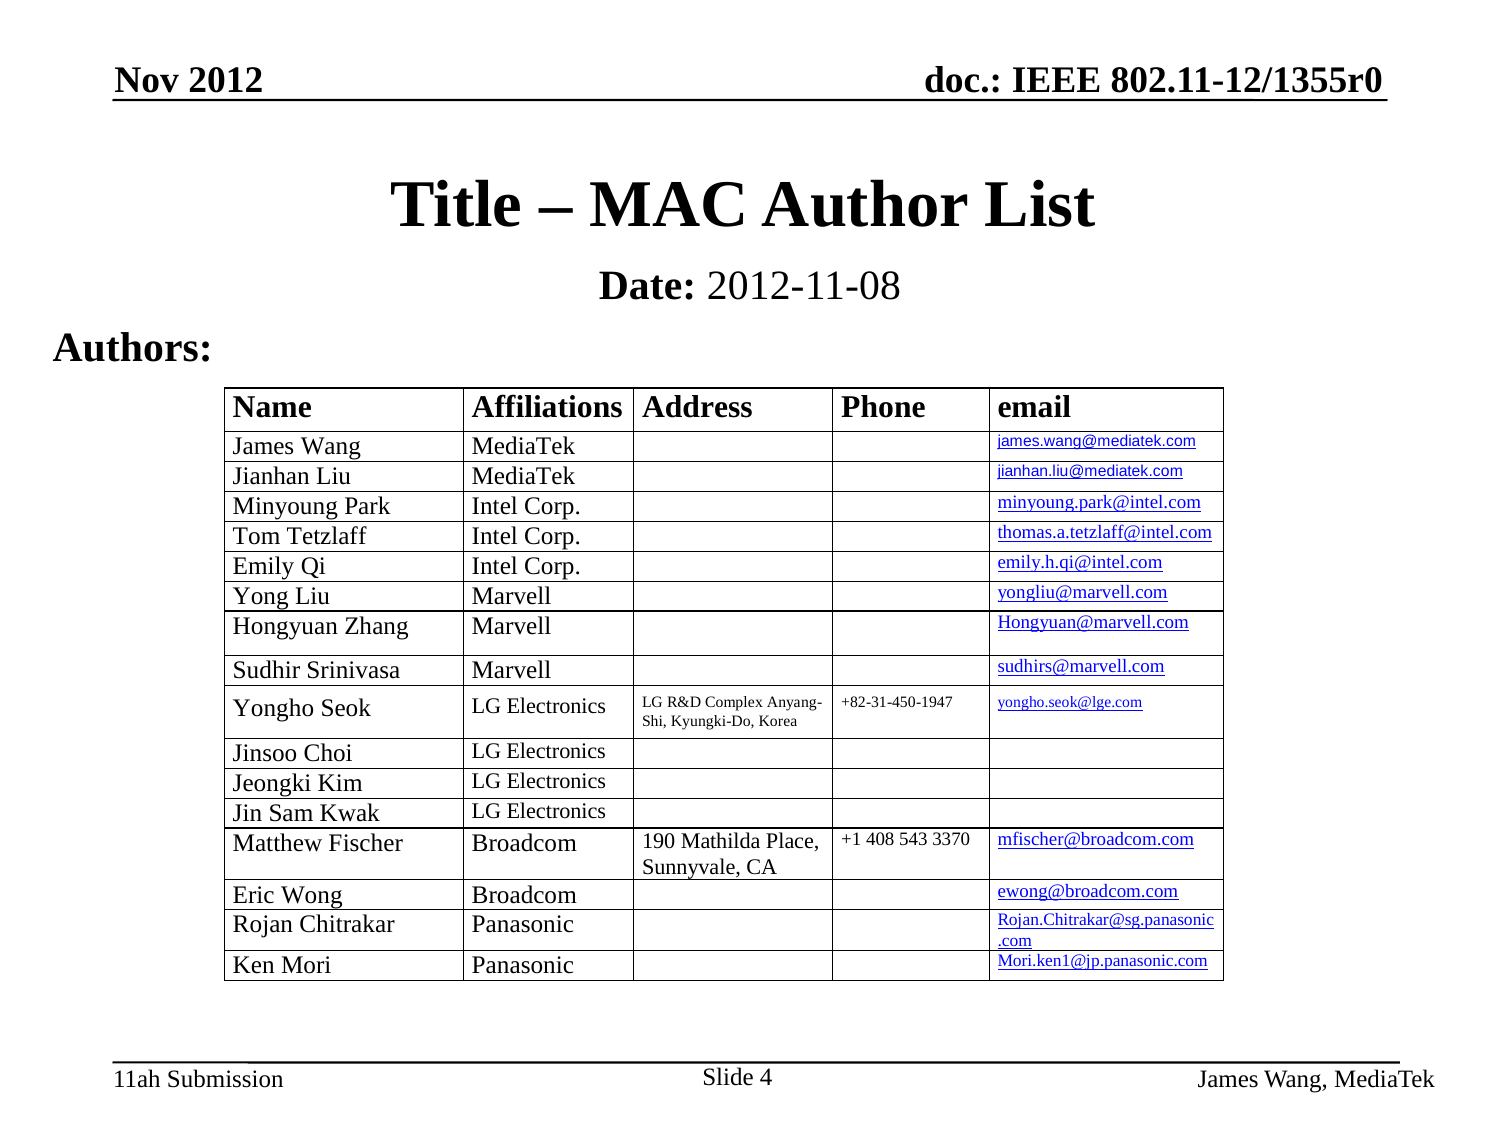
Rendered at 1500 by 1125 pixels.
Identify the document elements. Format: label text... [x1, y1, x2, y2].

slide_number Slide 4 [648, 1060, 827, 1091]
list Date: 2012-11-08 [112, 249, 1388, 313]
title Title – MAC Author List [62, 112, 1425, 288]
text_box Authors: [37, 312, 275, 375]
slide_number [114, 54, 265, 100]
footer James Wang, MediaTek [1185, 1062, 1436, 1093]
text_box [212, 387, 1327, 1018]
